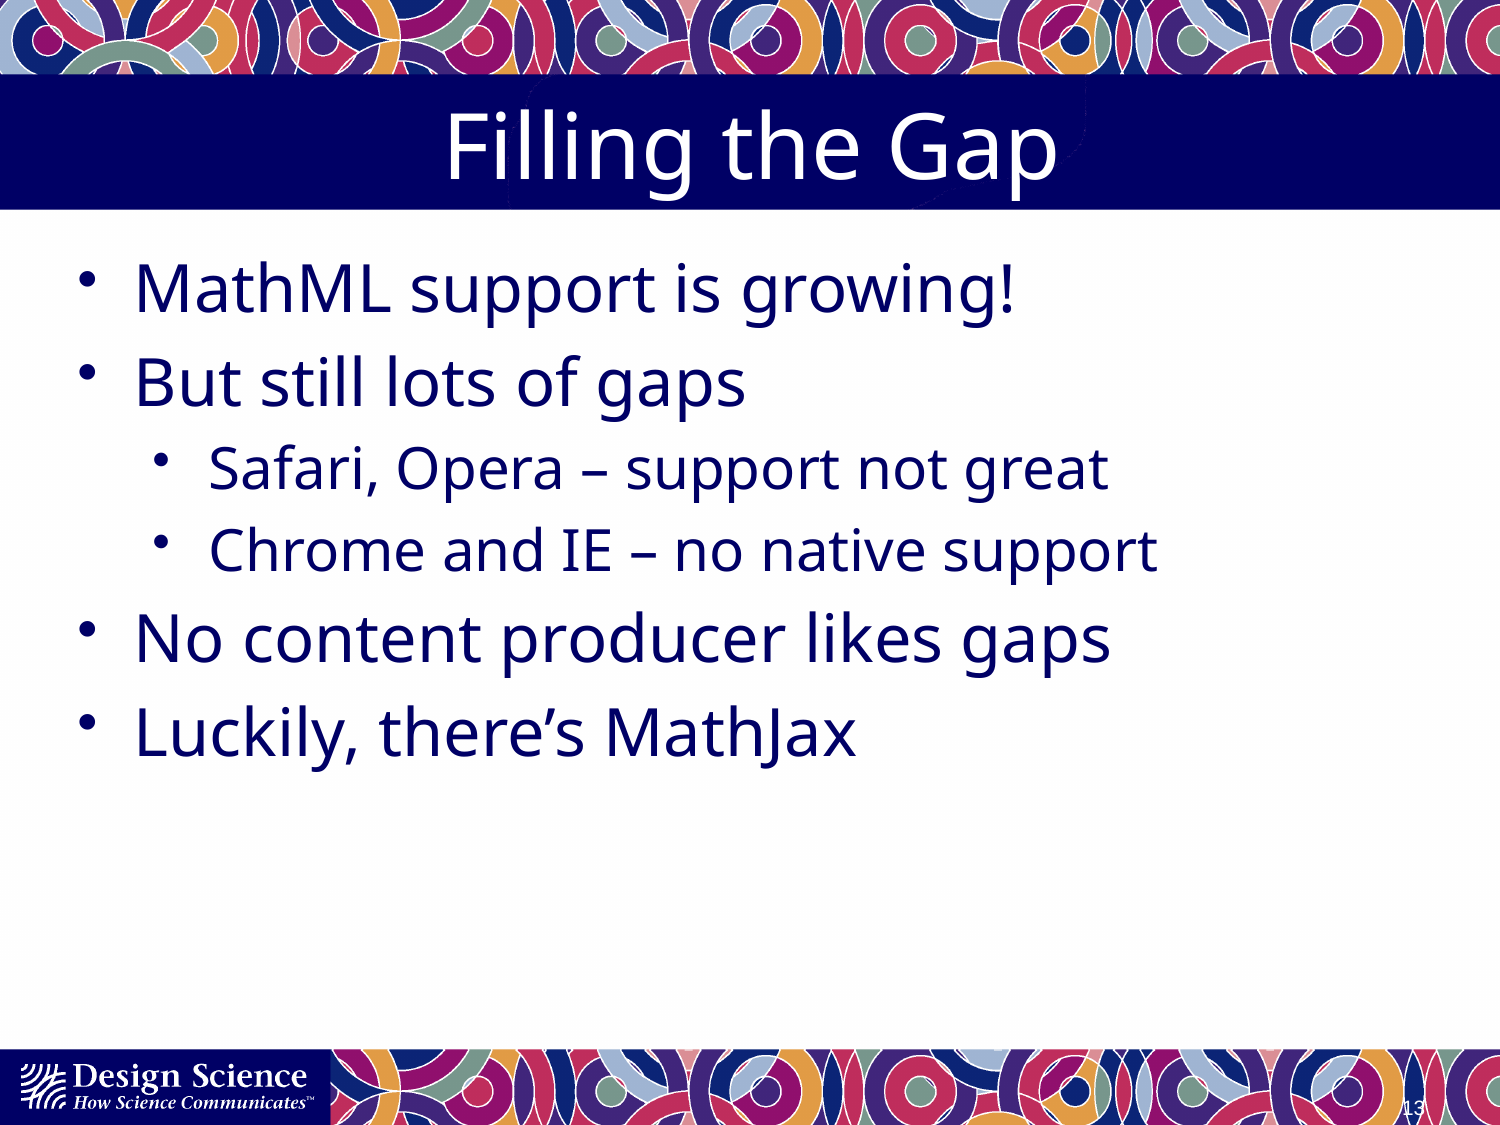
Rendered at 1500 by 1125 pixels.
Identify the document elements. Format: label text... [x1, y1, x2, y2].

slide_number 13 [1074, 1041, 1425, 1120]
list MathML support is growing! But still lots of gaps Safari, Opera – support not great Chrome and IE – no native support No content producer likes gaps Luckily, there’s MathJax [62, 238, 1443, 1007]
picture [0, 0, 1500, 1125]
title Filling the Gap [23, 75, 1481, 210]
